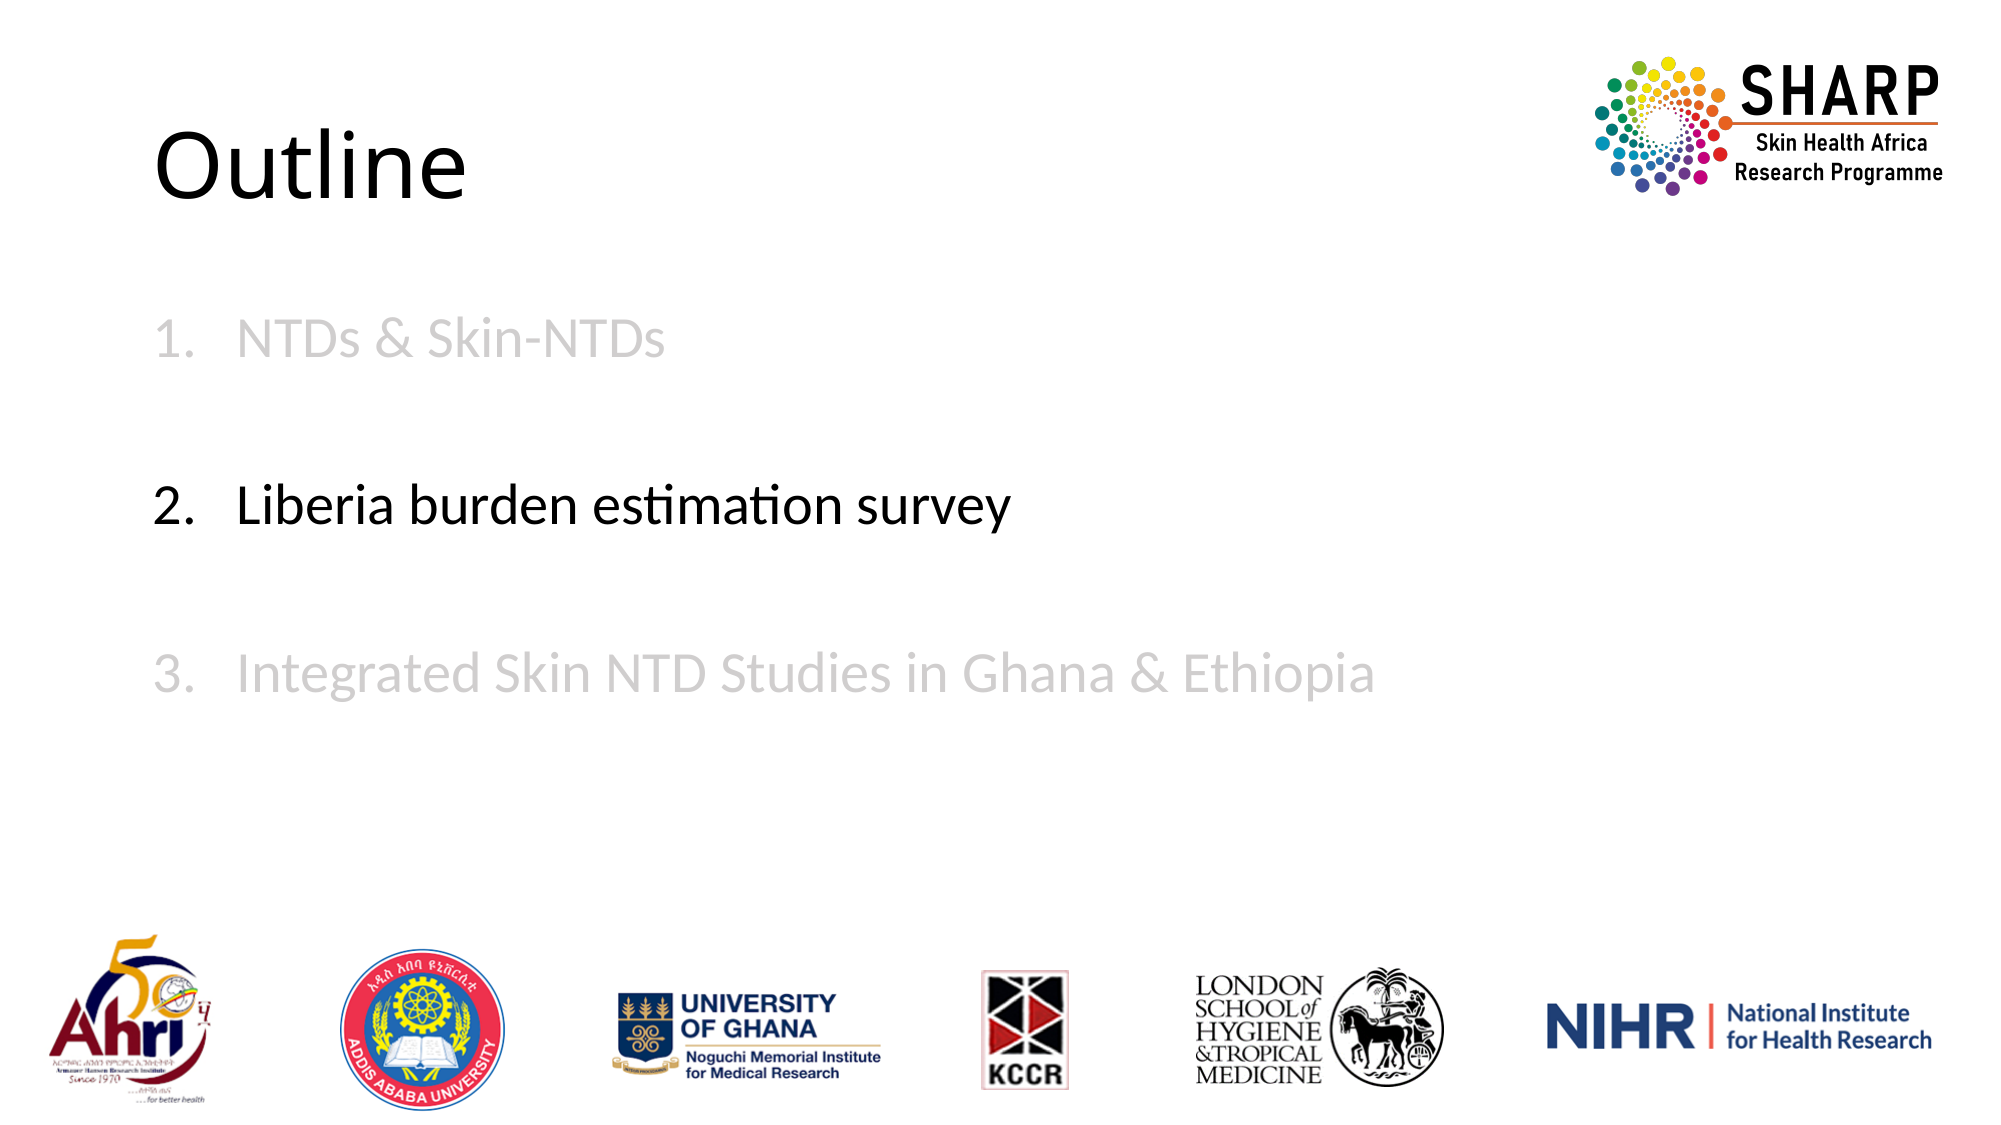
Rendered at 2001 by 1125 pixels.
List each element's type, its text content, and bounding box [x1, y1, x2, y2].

picture [1542, 1000, 1934, 1053]
picture [981, 1014, 1069, 1090]
list NTDs & Skin-NTDs Liberia burden estimation survey Integrated Skin NTD Studies in Ghana & Ethiopia [137, 299, 1863, 1014]
picture [608, 1014, 889, 1087]
picture [43, 930, 217, 1108]
picture [340, 1014, 507, 1112]
picture [1196, 1014, 1444, 1087]
title Outline [137, 59, 1863, 278]
picture [1595, 24, 1983, 200]
